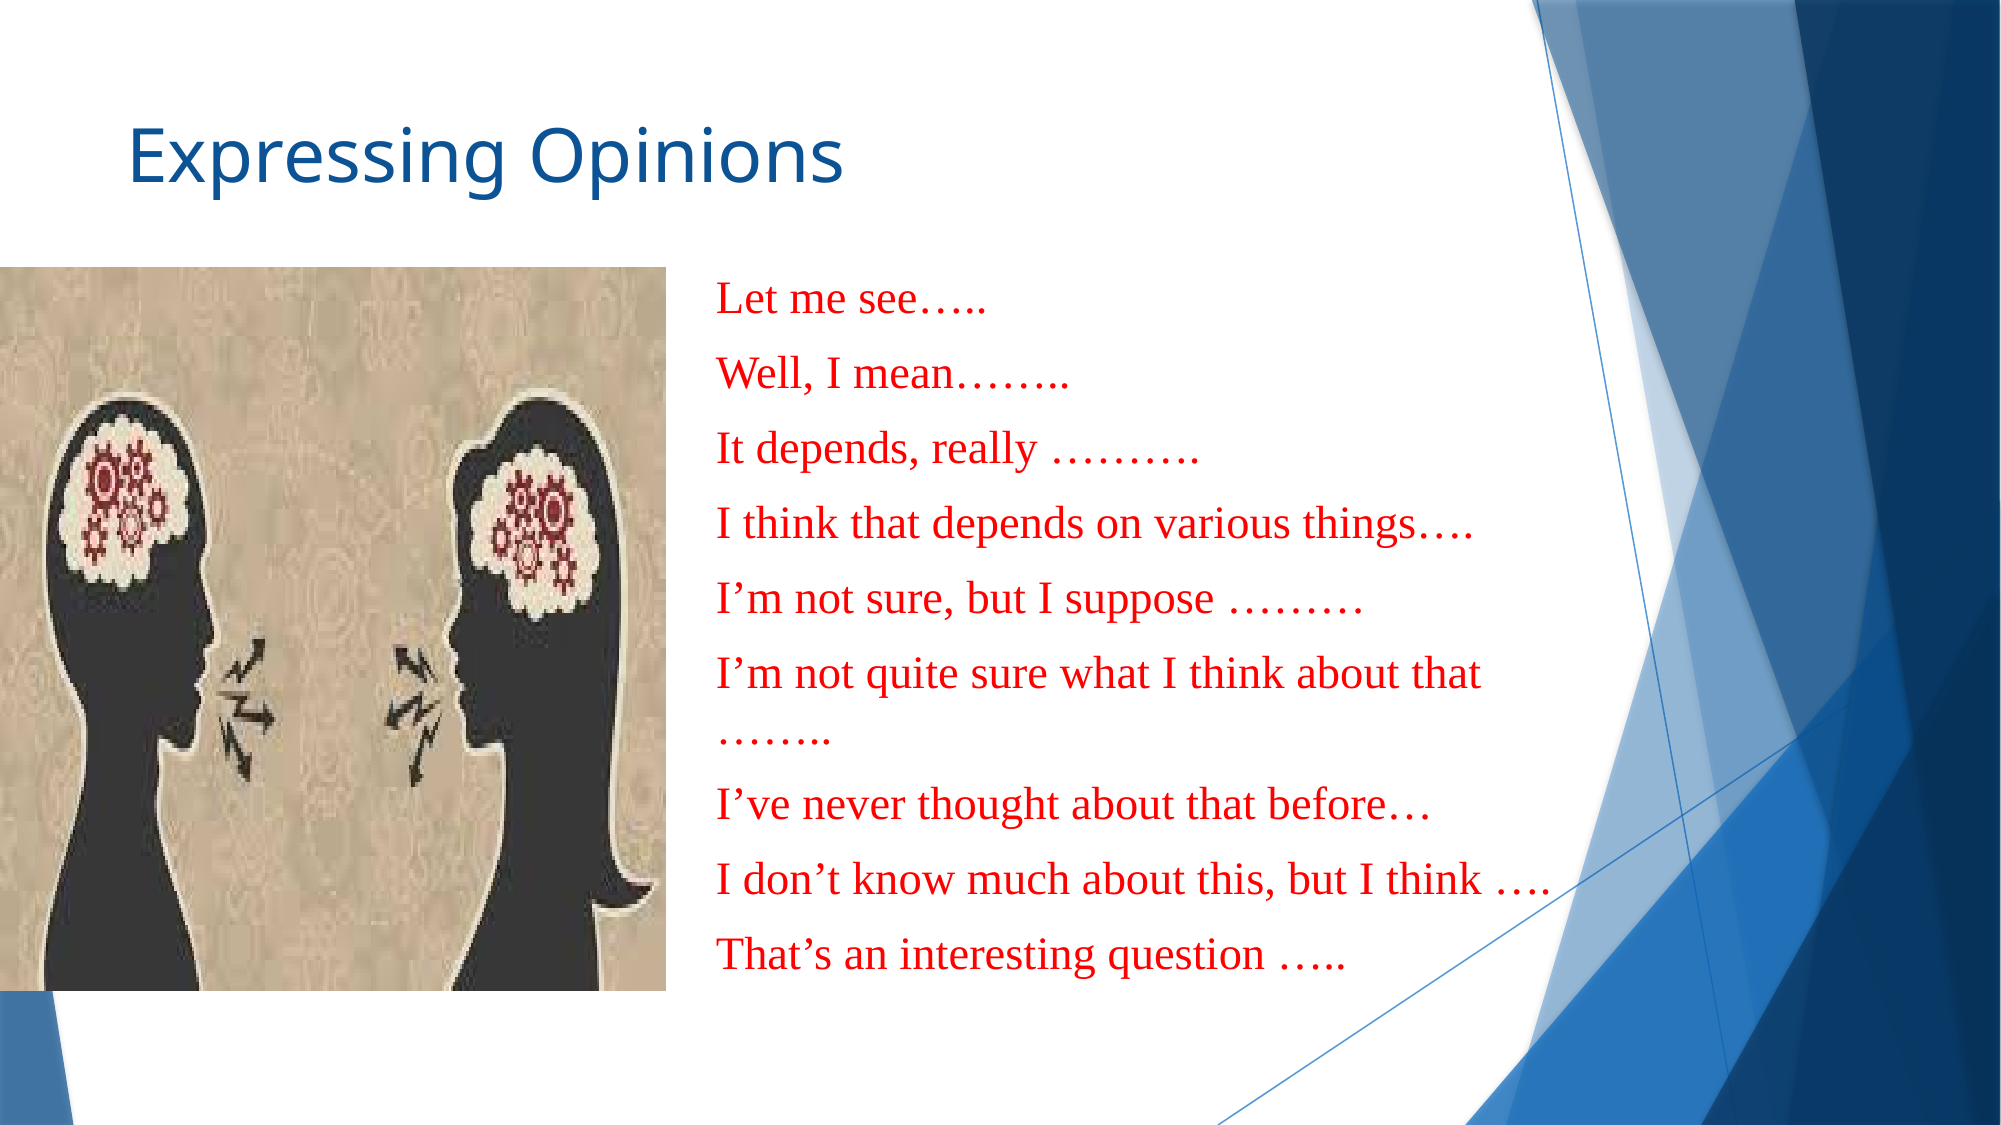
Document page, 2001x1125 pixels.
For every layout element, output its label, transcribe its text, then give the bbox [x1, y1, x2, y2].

title Expressing Opinions [111, 99, 1522, 317]
picture [0, 266, 667, 992]
list Let me see….. Well, I mean…….. It depends, really ………. I think that depends on various things…. I’m not sure, but I suppose ……… I’m not quite sure what I think about that …….. I’ve never thought about that before… I don’t know much about this, but I think …. That’s an interesting question ….. [700, 259, 1579, 992]
